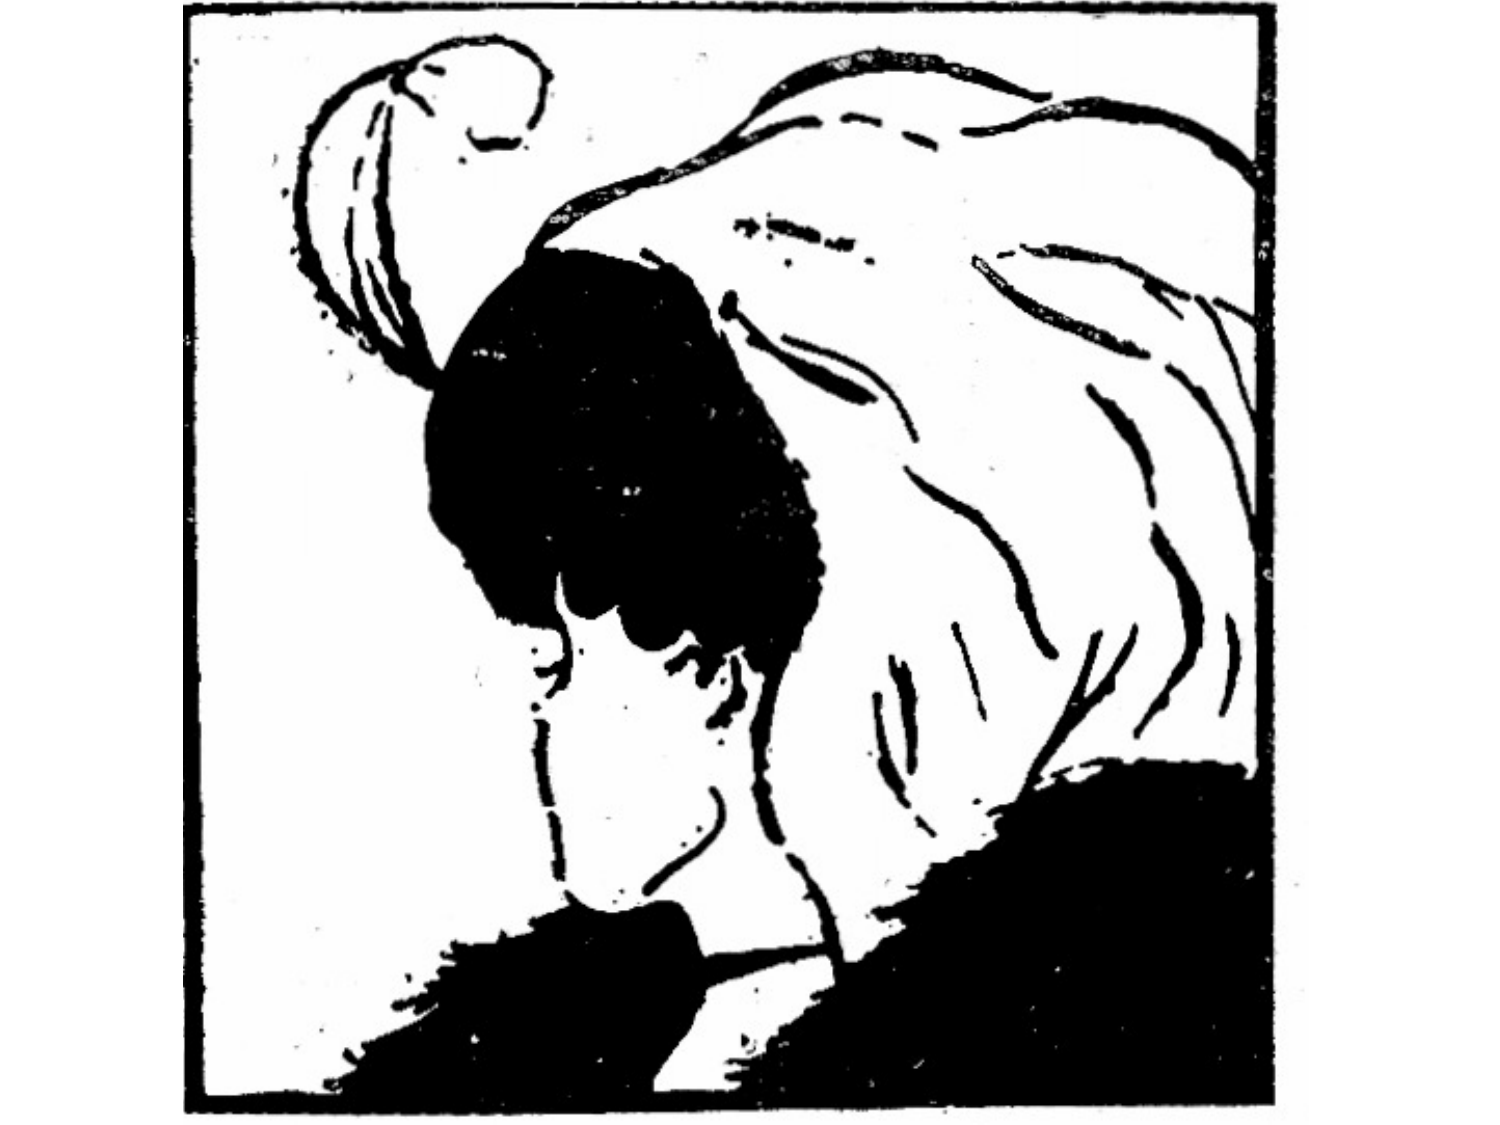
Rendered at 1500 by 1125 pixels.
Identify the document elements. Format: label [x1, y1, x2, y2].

picture [182, 0, 1309, 1125]
